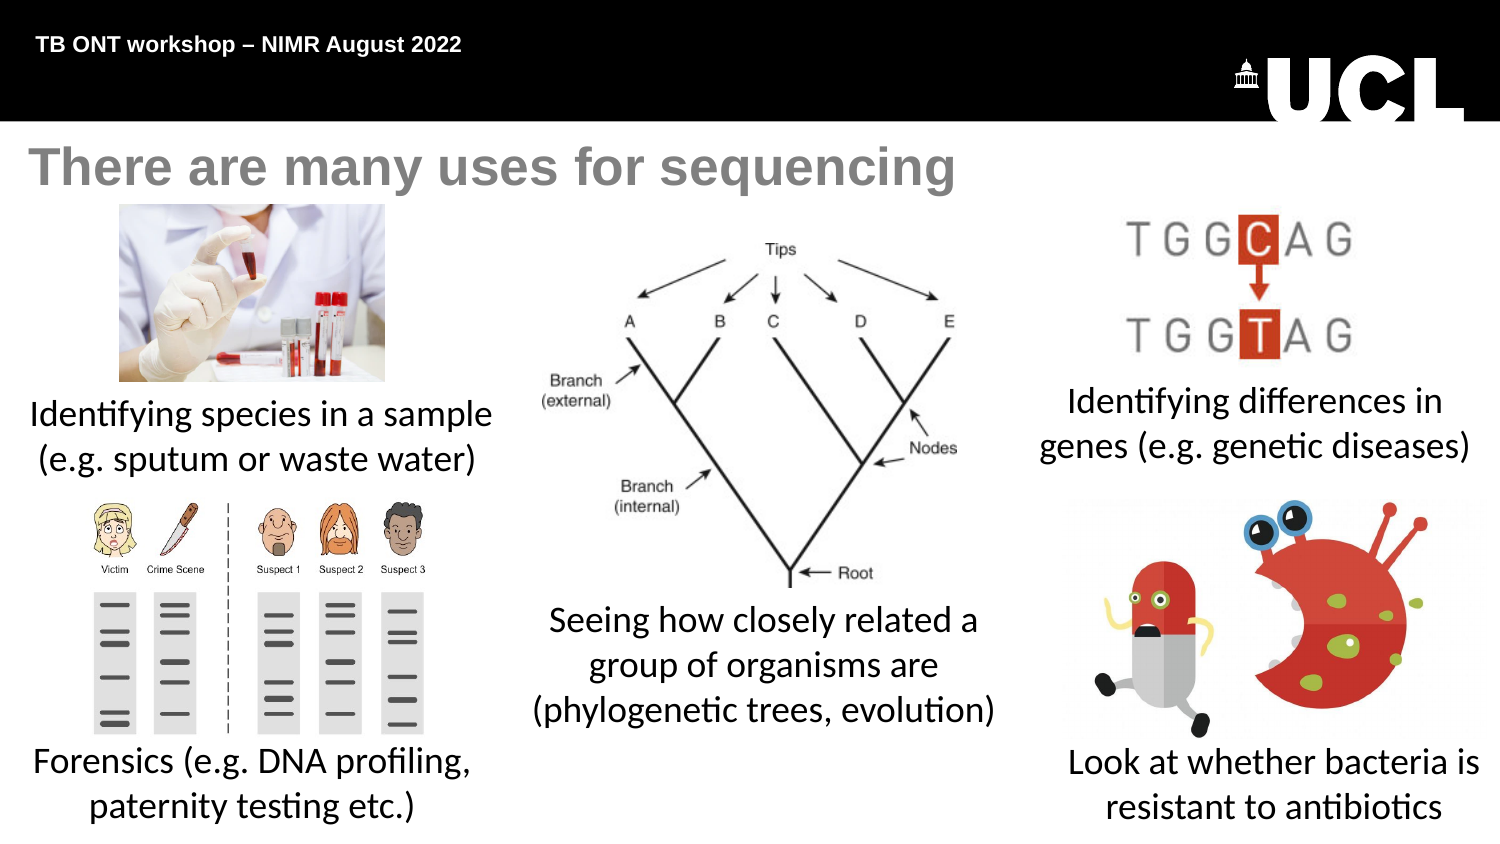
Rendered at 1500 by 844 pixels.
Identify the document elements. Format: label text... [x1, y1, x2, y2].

picture [1092, 204, 1389, 382]
text_box Identifying differences in genes (e.g. genetic diseases) [1010, 368, 1500, 474]
text_box Forensics (e.g. DNA profiling, paternity testing etc.) [12, 728, 492, 833]
picture [1234, 58, 1259, 88]
picture [75, 487, 445, 746]
text_box Seeing how closely related a group of organisms are (phylogenetic trees, evolution) [506, 587, 1022, 737]
picture [542, 243, 958, 588]
text_box Identifying species in a sample (e.g. sputum or waste water) [13, 381, 510, 487]
list There are many uses for sequencing [13, 131, 1335, 205]
text_box Look at whether bacteria is resistant to antibiotics [1048, 729, 1500, 835]
picture [119, 204, 385, 382]
picture [1062, 499, 1487, 739]
list TB ONT workshop – NIMR August 2022 [35, 35, 936, 84]
